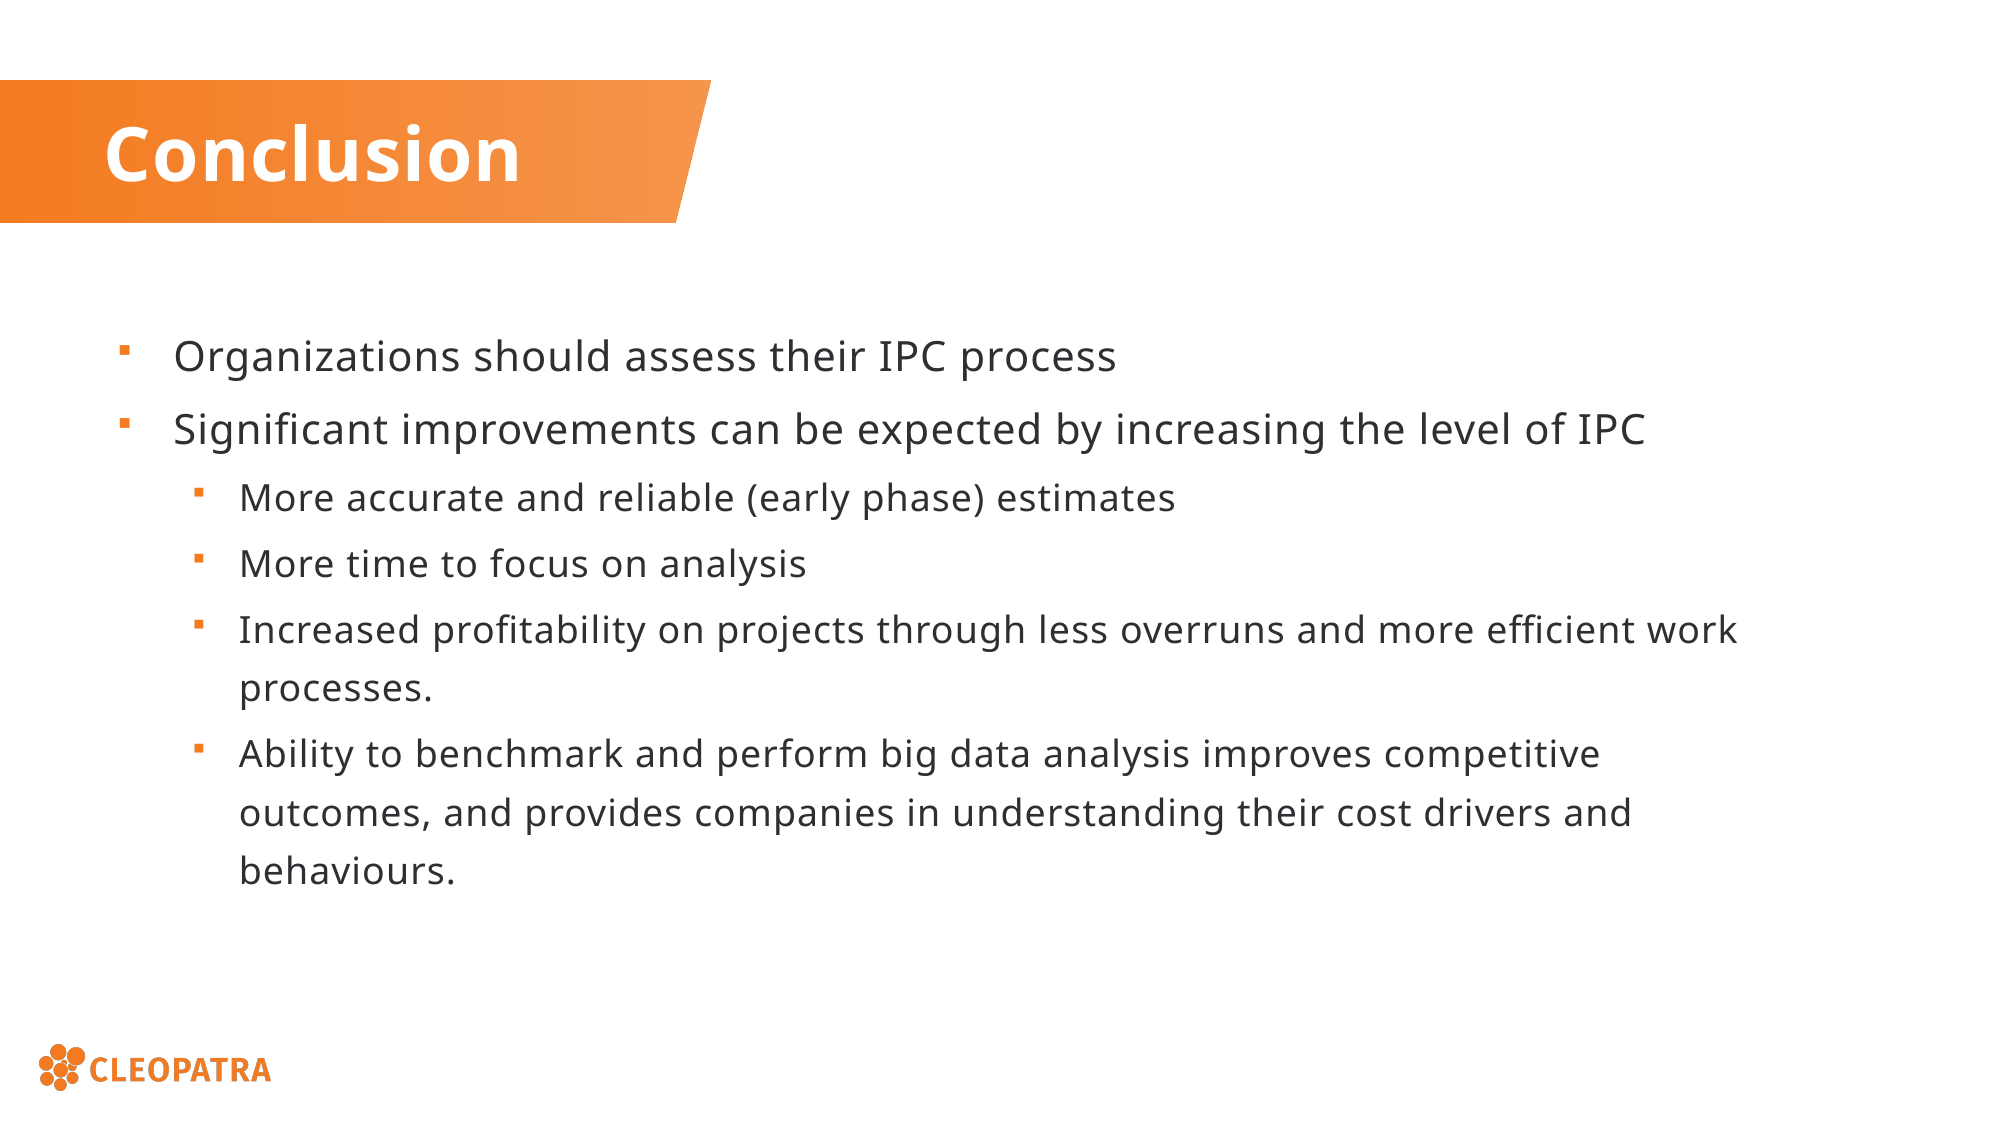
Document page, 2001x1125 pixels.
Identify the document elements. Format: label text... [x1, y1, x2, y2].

picture [39, 1044, 271, 1091]
text_box Organizations should assess their IPC process Significant improvements can be expected by increasing the level of IPC More accurate and reliable (early phase) estimates More time to focus on analysis Increased profitability on projects through less overruns and more efficient work processes. Ability to benchmark and perform big data analysis improves competitive outcomes, and provides companies in understanding their cost drivers and behaviours. [102, 307, 1780, 1085]
text_box Conclusion [0, 80, 711, 223]
